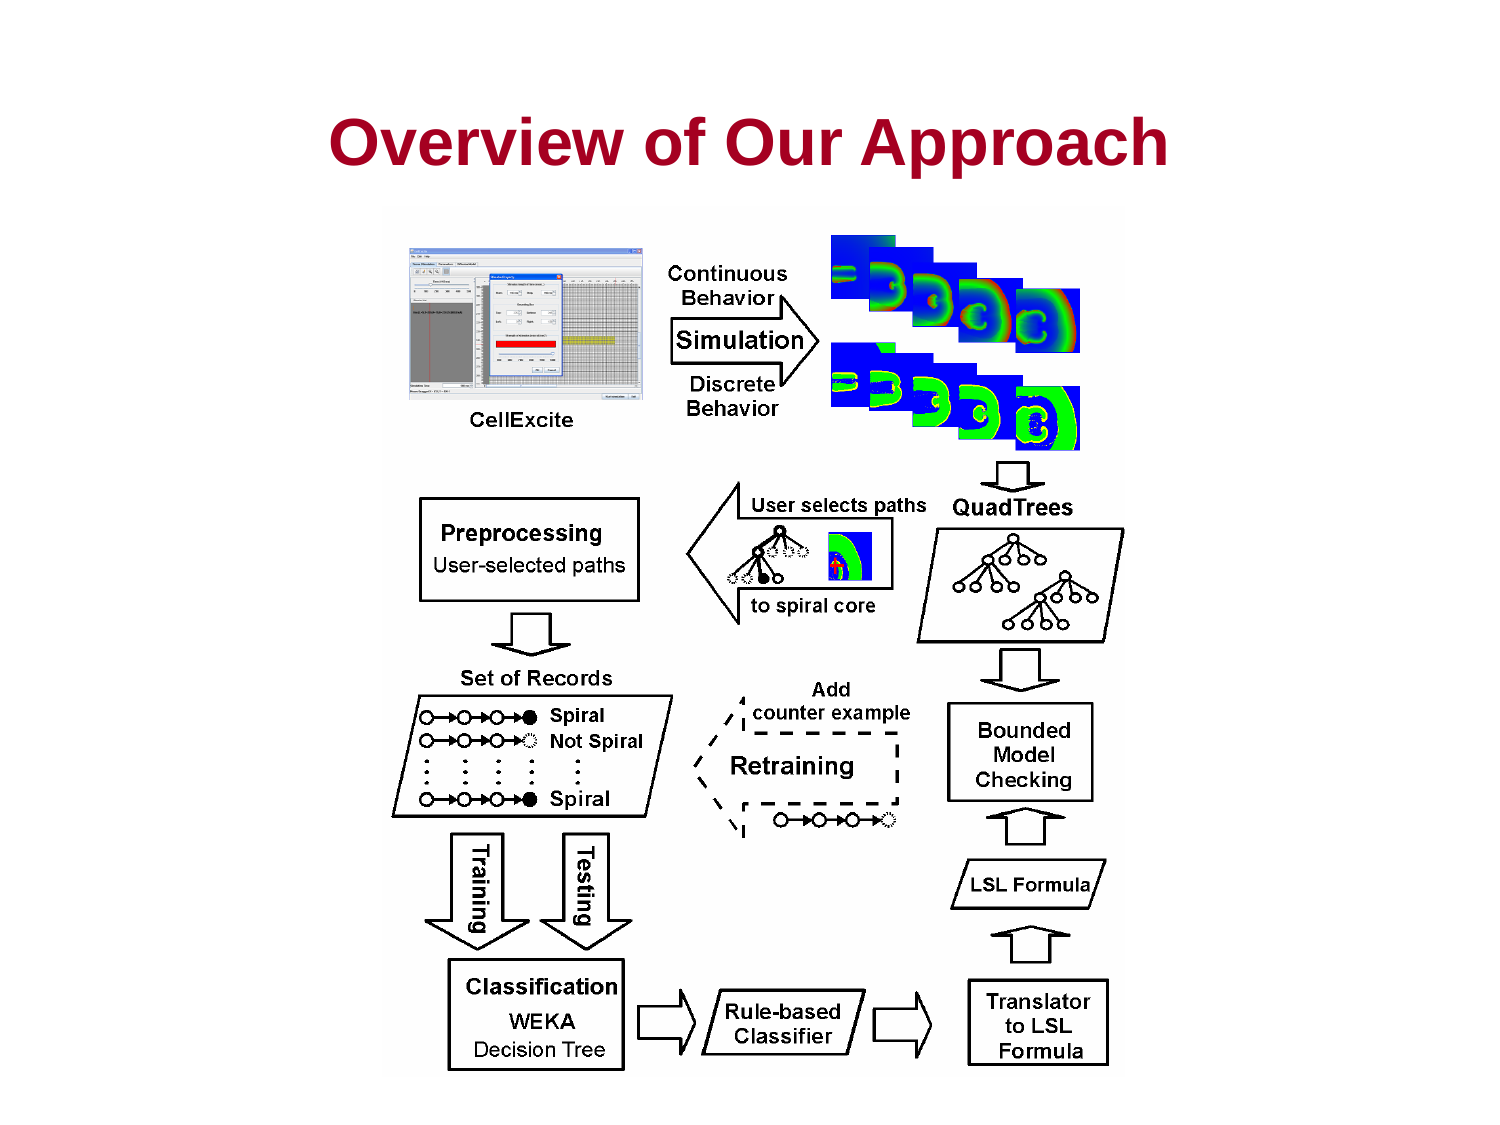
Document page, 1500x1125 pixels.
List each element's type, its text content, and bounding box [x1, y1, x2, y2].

picture [381, 206, 1125, 1078]
title Overview of Our Approach [75, 45, 1425, 233]
